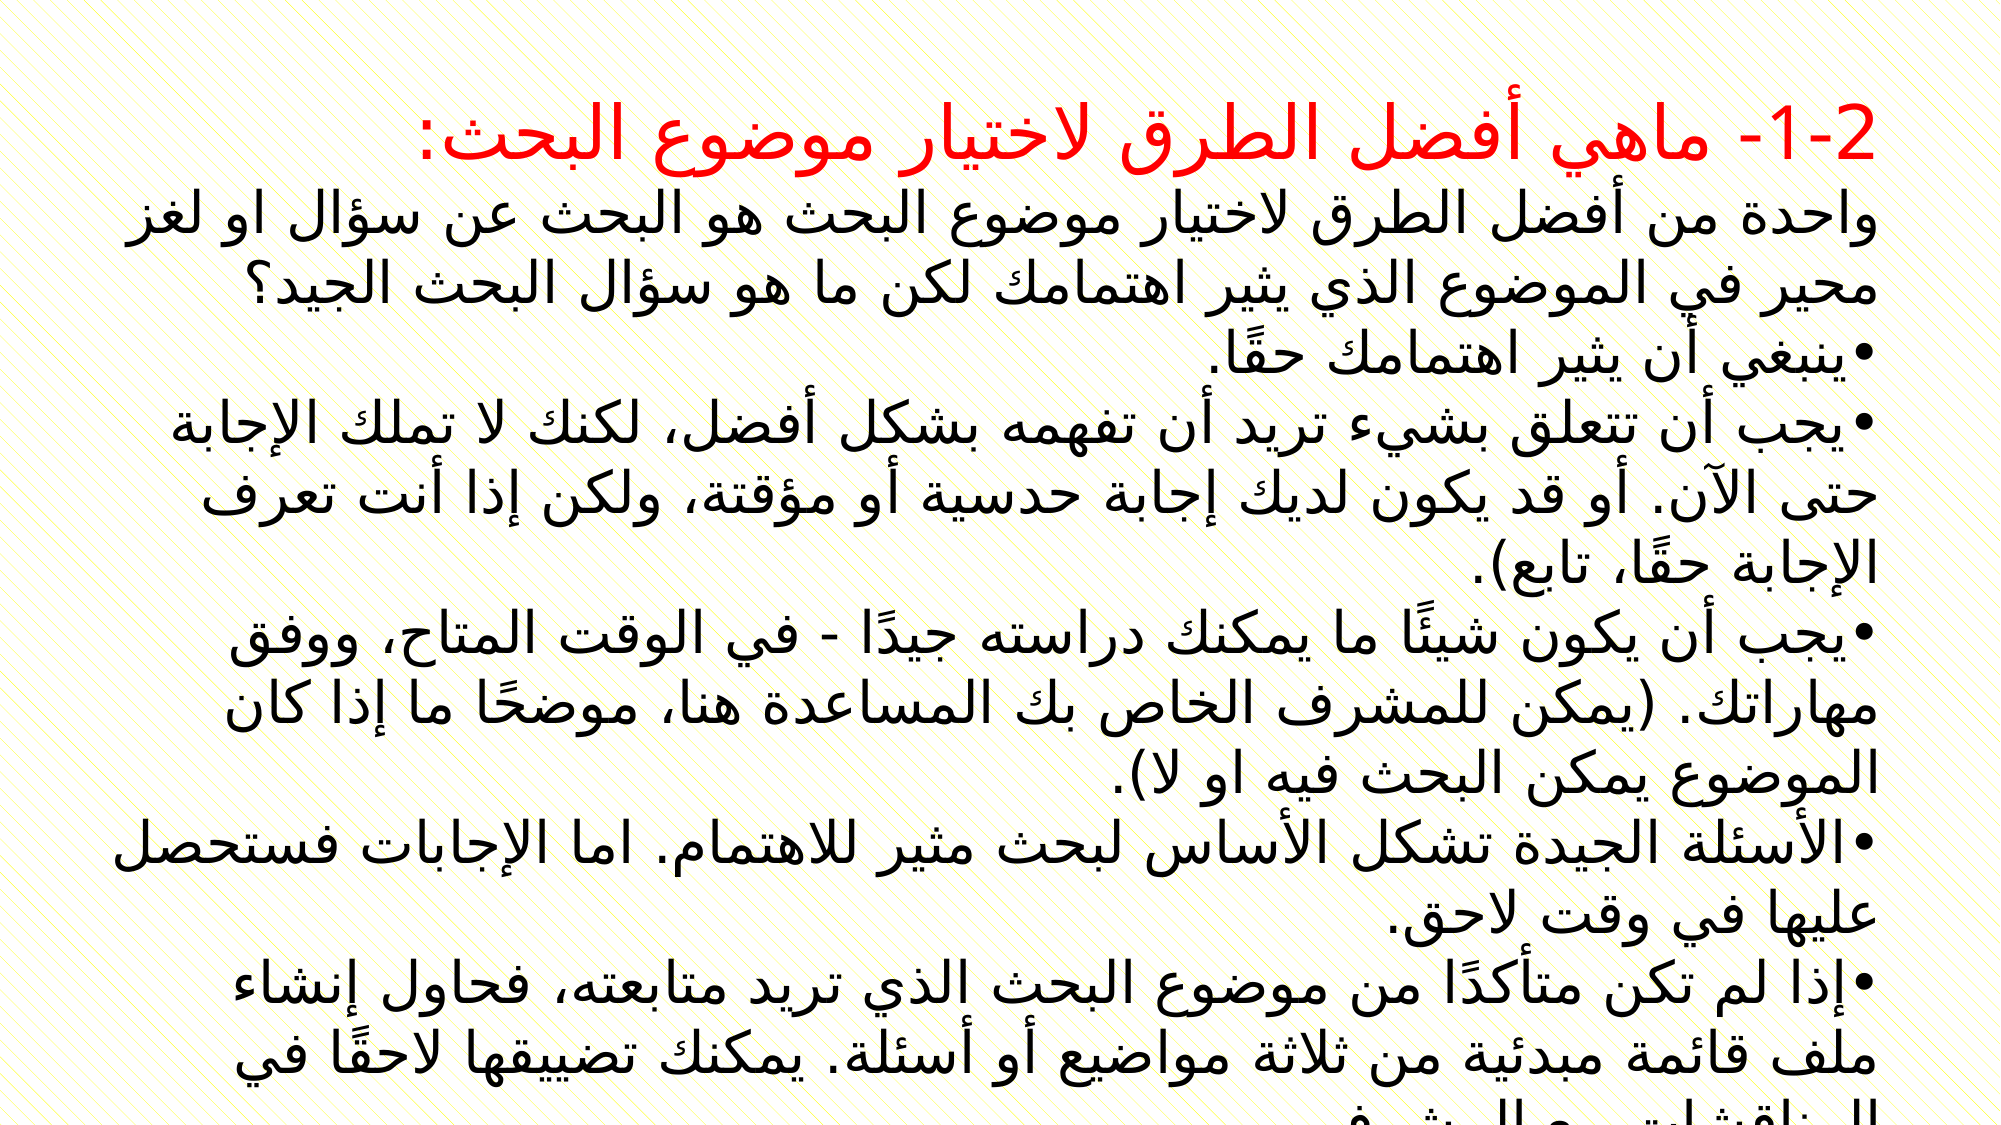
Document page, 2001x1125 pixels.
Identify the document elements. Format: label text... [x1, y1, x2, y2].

text_box 1-2- ماهي أفضل الطرق لاختيار موضوع البحث: واحدة من أفضل الطرق لاختيار موضوع البحث هو البحث عن سؤال او لغز محير في الموضوع الذي يثير اهتمامك لكن ما هو سؤال البحث الجيد؟ • ينبغي أن يثير اهتمامك حقًا. • يجب أن تتعلق بشيء تريد أن تفهمه بشكل أفضل، لكنك لا تملك الإجابة حتى الآن. أو قد يكون لديك إجابة حدسية أو مؤقتة، ولكن إذا أنت تعرف الإجابة حقًا، تابع). • يجب أن يكون شيئًا ما يمكنك دراسته جيدًا - في الوقت المتاح، ووفق مهاراتك. (يمكن للمشرف الخاص بك المساعدة هنا، موضحًا ما إذا كان الموضوع يمكن البحث فيه او لا). • الأسئلة الجيدة تشكل الأساس لبحث مثير للاهتمام. اما الإجابات فستحصل عليها في وقت لاحق. • إذا لم تكن متأكدًا من موضوع البحث الذي تريد متابعته، فحاول إنشاء ملف قائمة مبدئية من ثلاثة مواضيع أو أسئلة. يمكنك تضييقها لاحقًا في المناقشات مع المشرف. • في نهاية كل اجتماع مع مشرفك، حدد موعدًا للاجتماع التالي والمهام الواجب انجازها. [94, 77, 1897, 1125]
